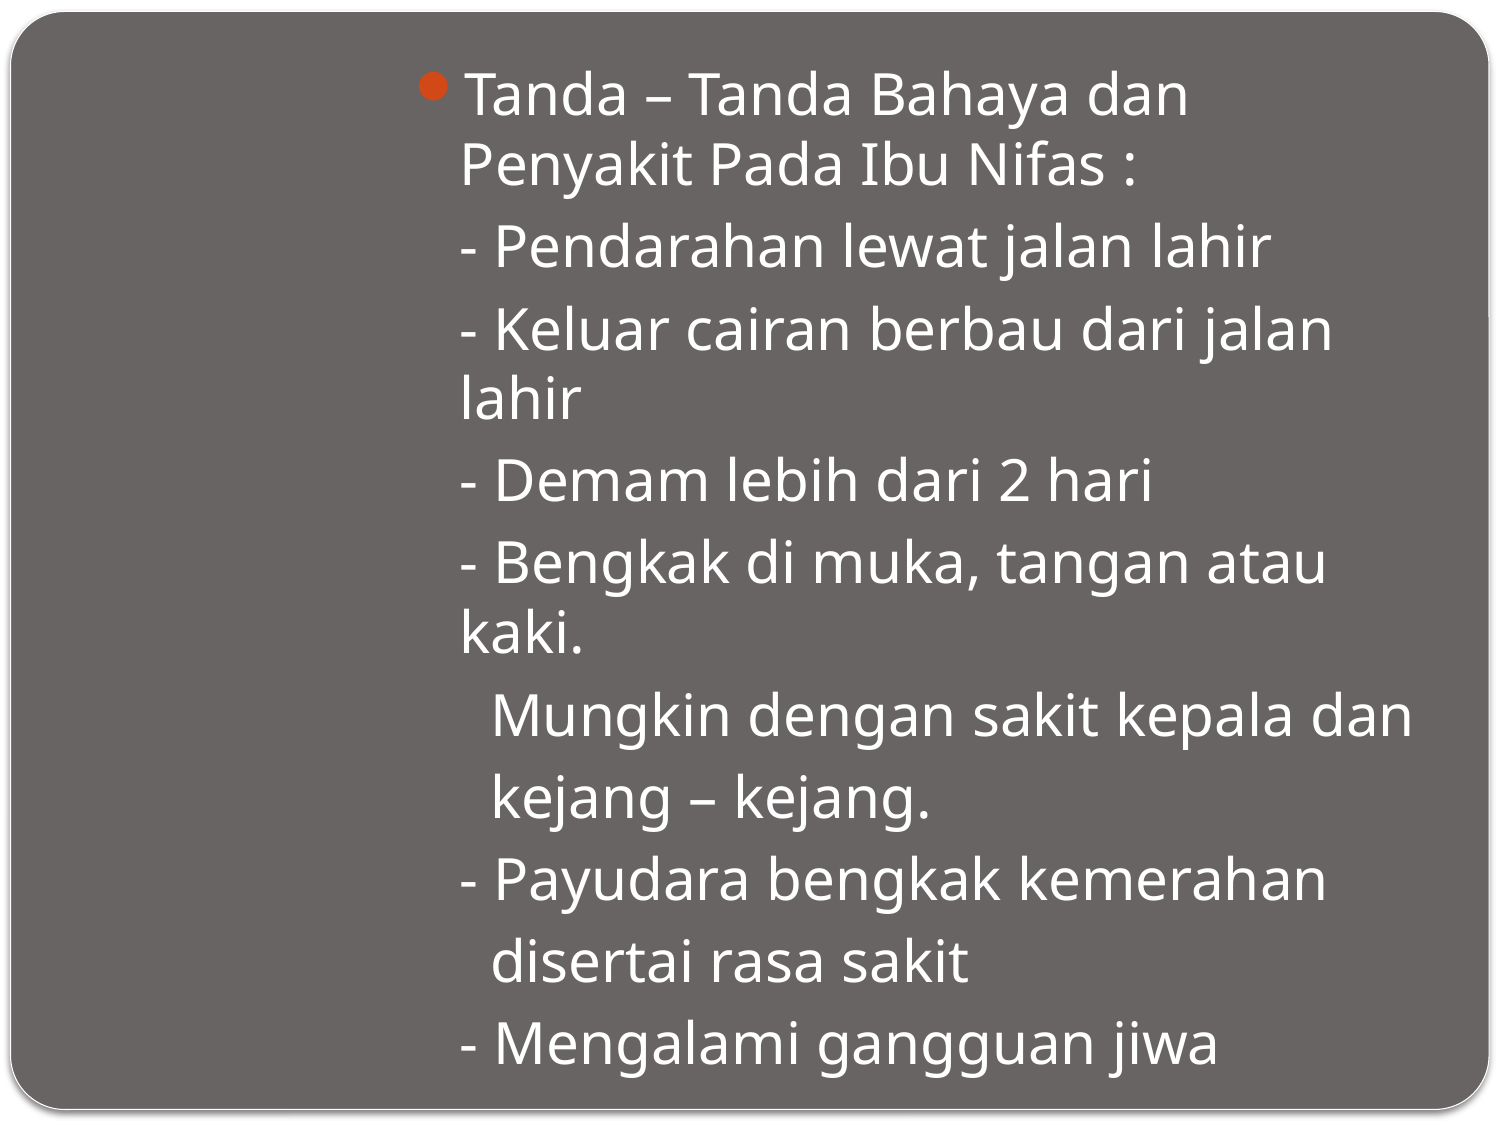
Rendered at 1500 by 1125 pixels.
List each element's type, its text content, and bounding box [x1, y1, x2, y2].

list Tanda – Tanda Bahaya dan Penyakit Pada Ibu Nifas : - Pendarahan lewat jalan lahir - Keluar cairan berbau dari jalan lahir - Demam lebih dari 2 hari - Bengkak di muka, tangan atau kaki. Mungkin dengan sakit kepala dan kejang – kejang. - Payudara bengkak kemerahan disertai rasa sakit - Mengalami gangguan jiwa [399, 50, 1450, 1000]
